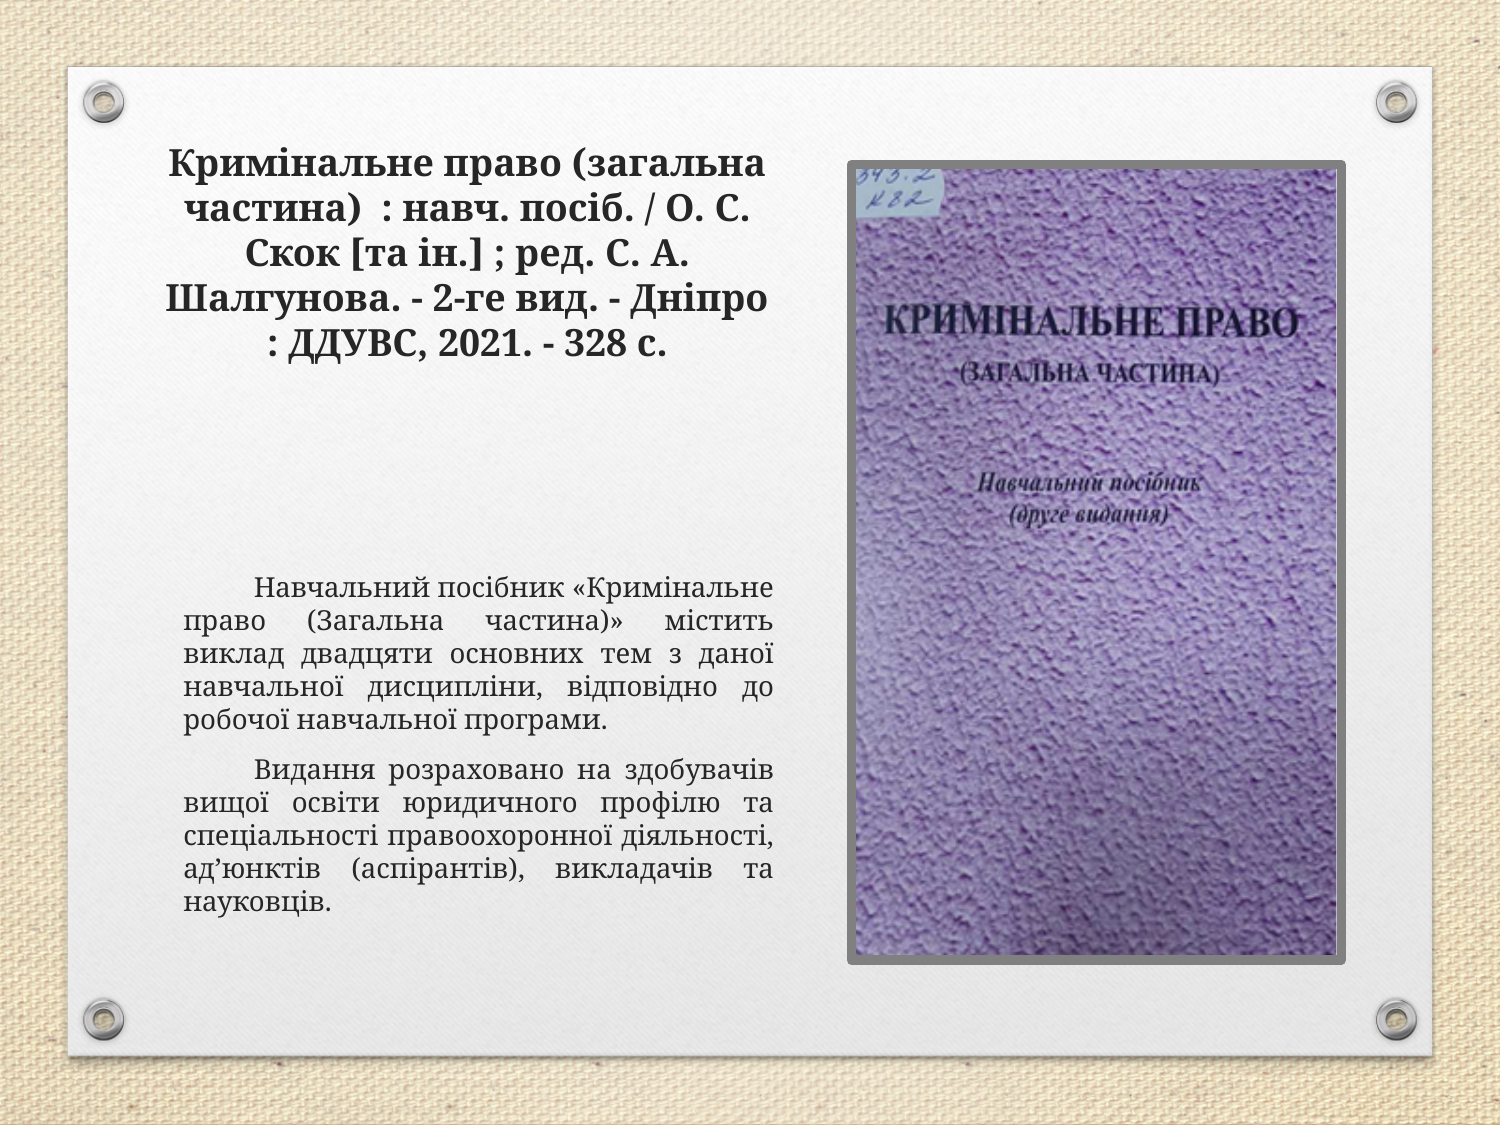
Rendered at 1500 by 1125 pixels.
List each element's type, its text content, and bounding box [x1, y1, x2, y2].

title Кримінальне право (загальна частина) : навч. посіб. / О. С. Скок [та ін.] ; ред. С. А. Шалгунова. - 2-ге вид. - Дніпро : ДДУВС, 2021. - 328 с. [146, 169, 789, 372]
list Навчальний посібник «Кримінальне право (Загальна частина)» містить виклад двадцяти основних тем з даної навчальної дисципліни, відповідно до робочої навчальної програми. Видання розраховано на здобувачів вищої освіти юридичного профілю та спеціальності правоохоронної діяльності, ад’юнктів (аспірантів), викладачів та науковців. [168, 562, 789, 951]
picture [0, 0, 1500, 1125]
